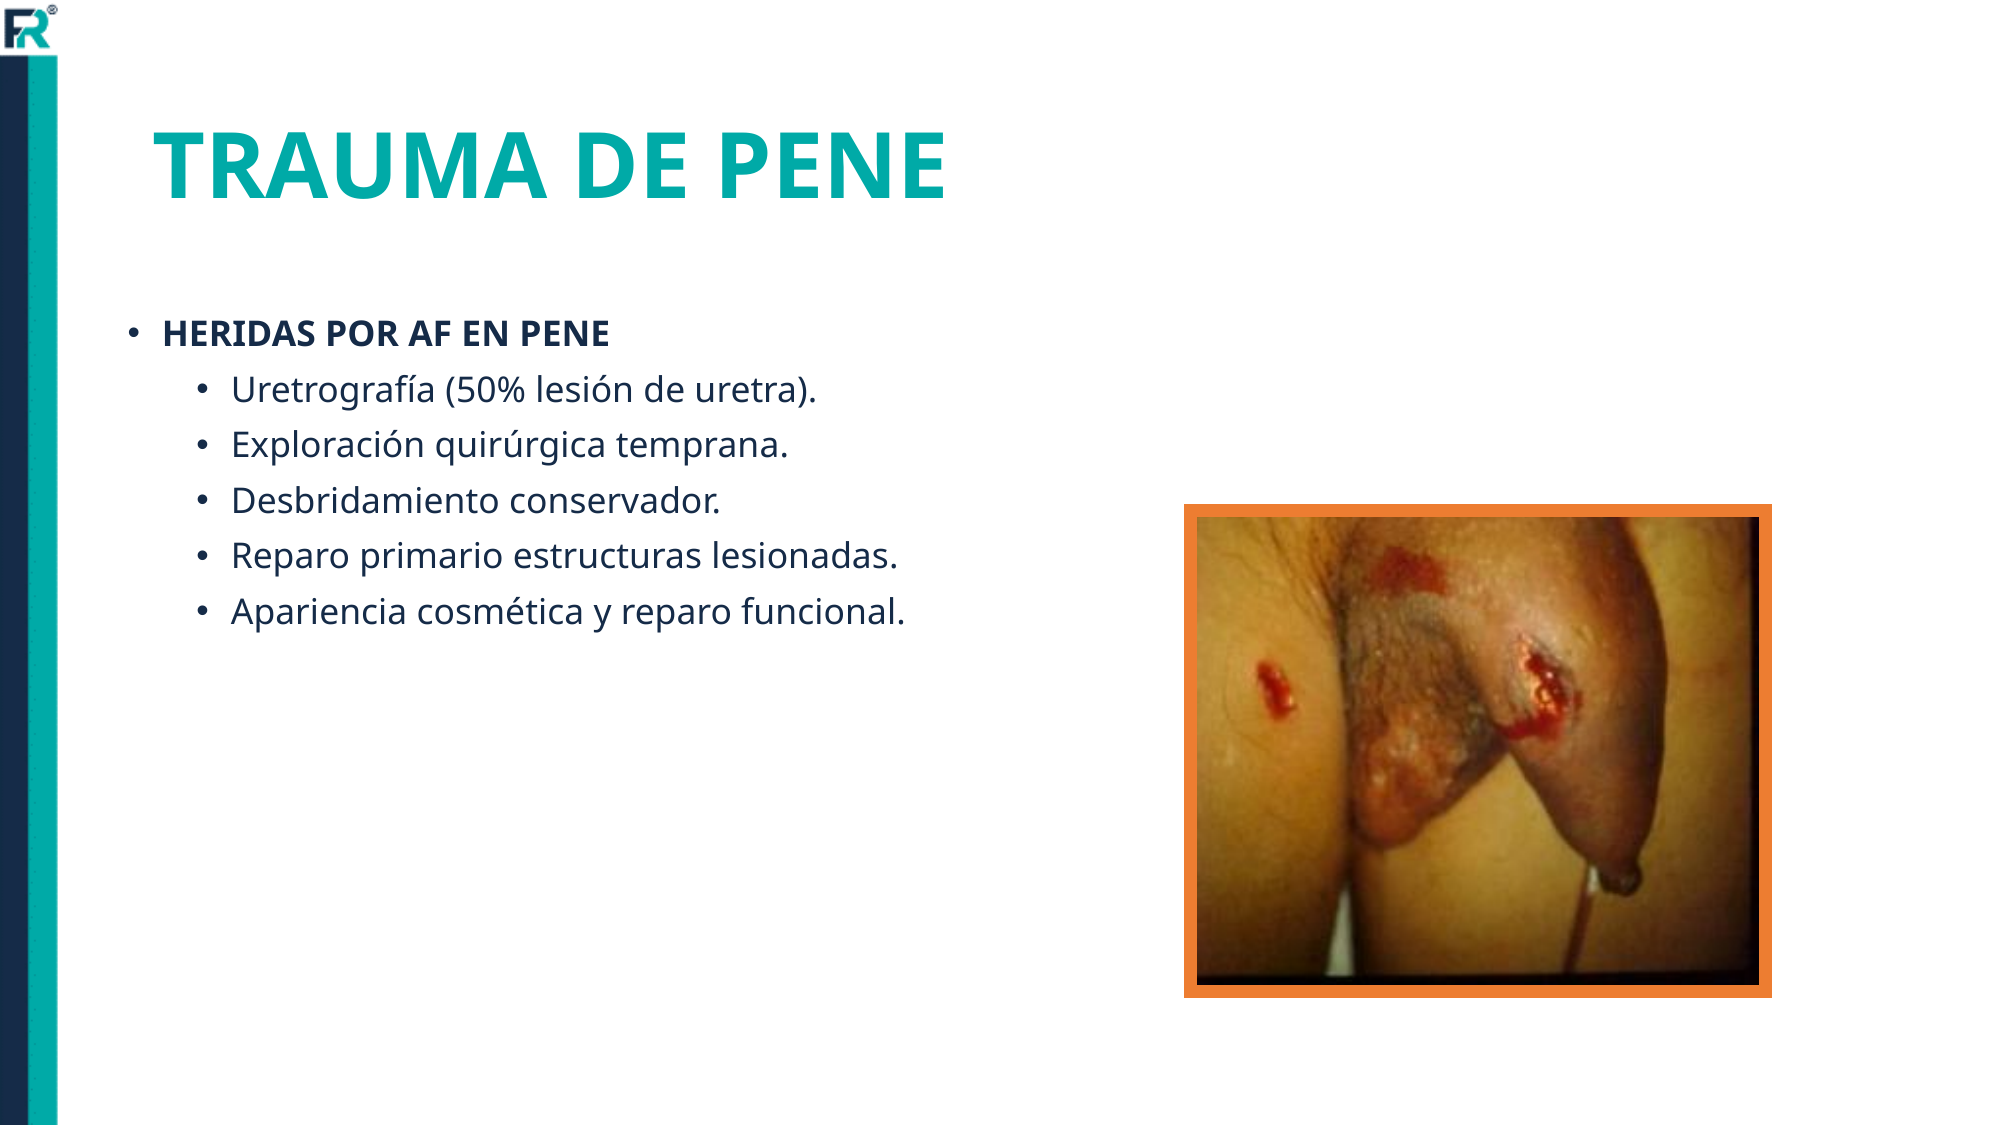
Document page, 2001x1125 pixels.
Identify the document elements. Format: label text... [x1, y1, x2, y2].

picture [0, 0, 2001, 1125]
title TRAUMA DE PENE [137, 59, 1863, 278]
list HERIDAS POR AF EN PENE Uretrografía (50% lesión de uretra). Exploración quirúrgica temprana. Desbridamiento conservador. Reparo primario estructuras lesionadas. Apariencia cosmética y reparo funcional. [112, 299, 1863, 643]
